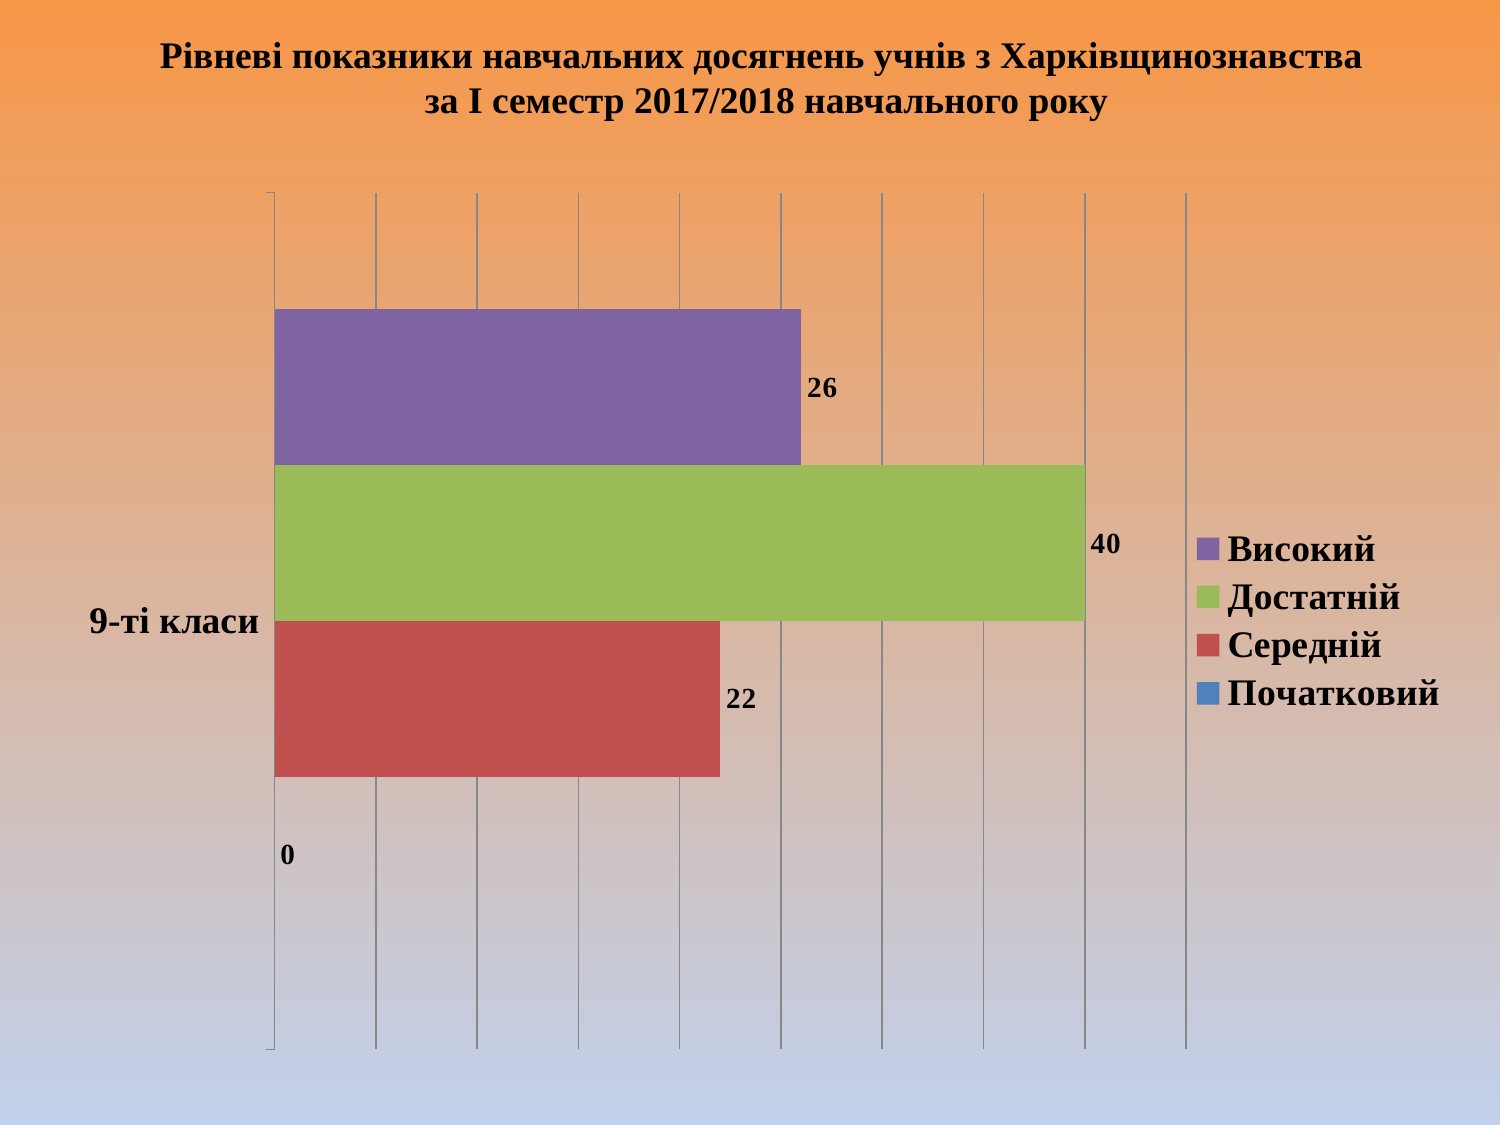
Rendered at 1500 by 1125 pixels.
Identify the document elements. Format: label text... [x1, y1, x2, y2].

chart [46, 163, 1466, 1079]
title Рівневі показники навчальних досягнень учнів з Харківщинознавства за І семестр 2017/2018 навчального року [70, 35, 1454, 118]
